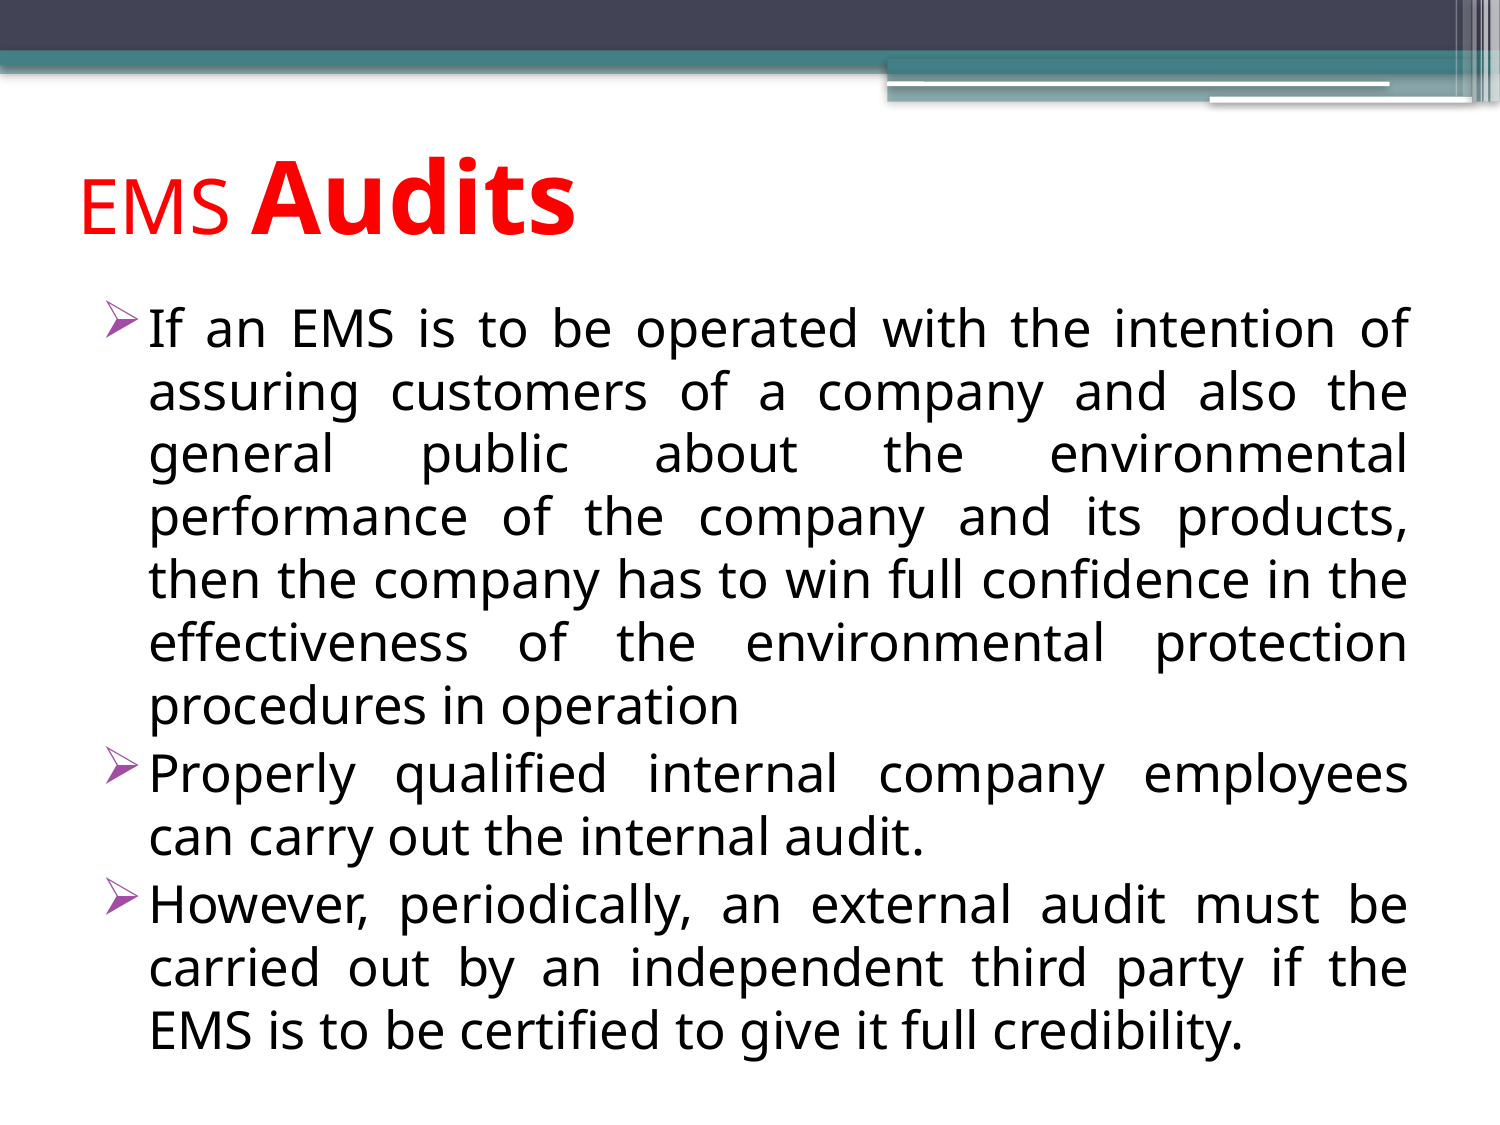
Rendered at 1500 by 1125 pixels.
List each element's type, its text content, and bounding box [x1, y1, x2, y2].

title EMS Audits [62, 125, 713, 263]
list If an EMS is to be operated with the intention of assuring customers of a company and also the general public about the environmental performance of the company and its products, then the company has to win full confidence in the effectiveness of the environmental protection procedures in operation Properly qualified internal company employees can carry out the internal audit. However, periodically, an external audit must be carried out by an independent third party if the EMS is to be certified to give it full credibility. [75, 287, 1425, 1079]
